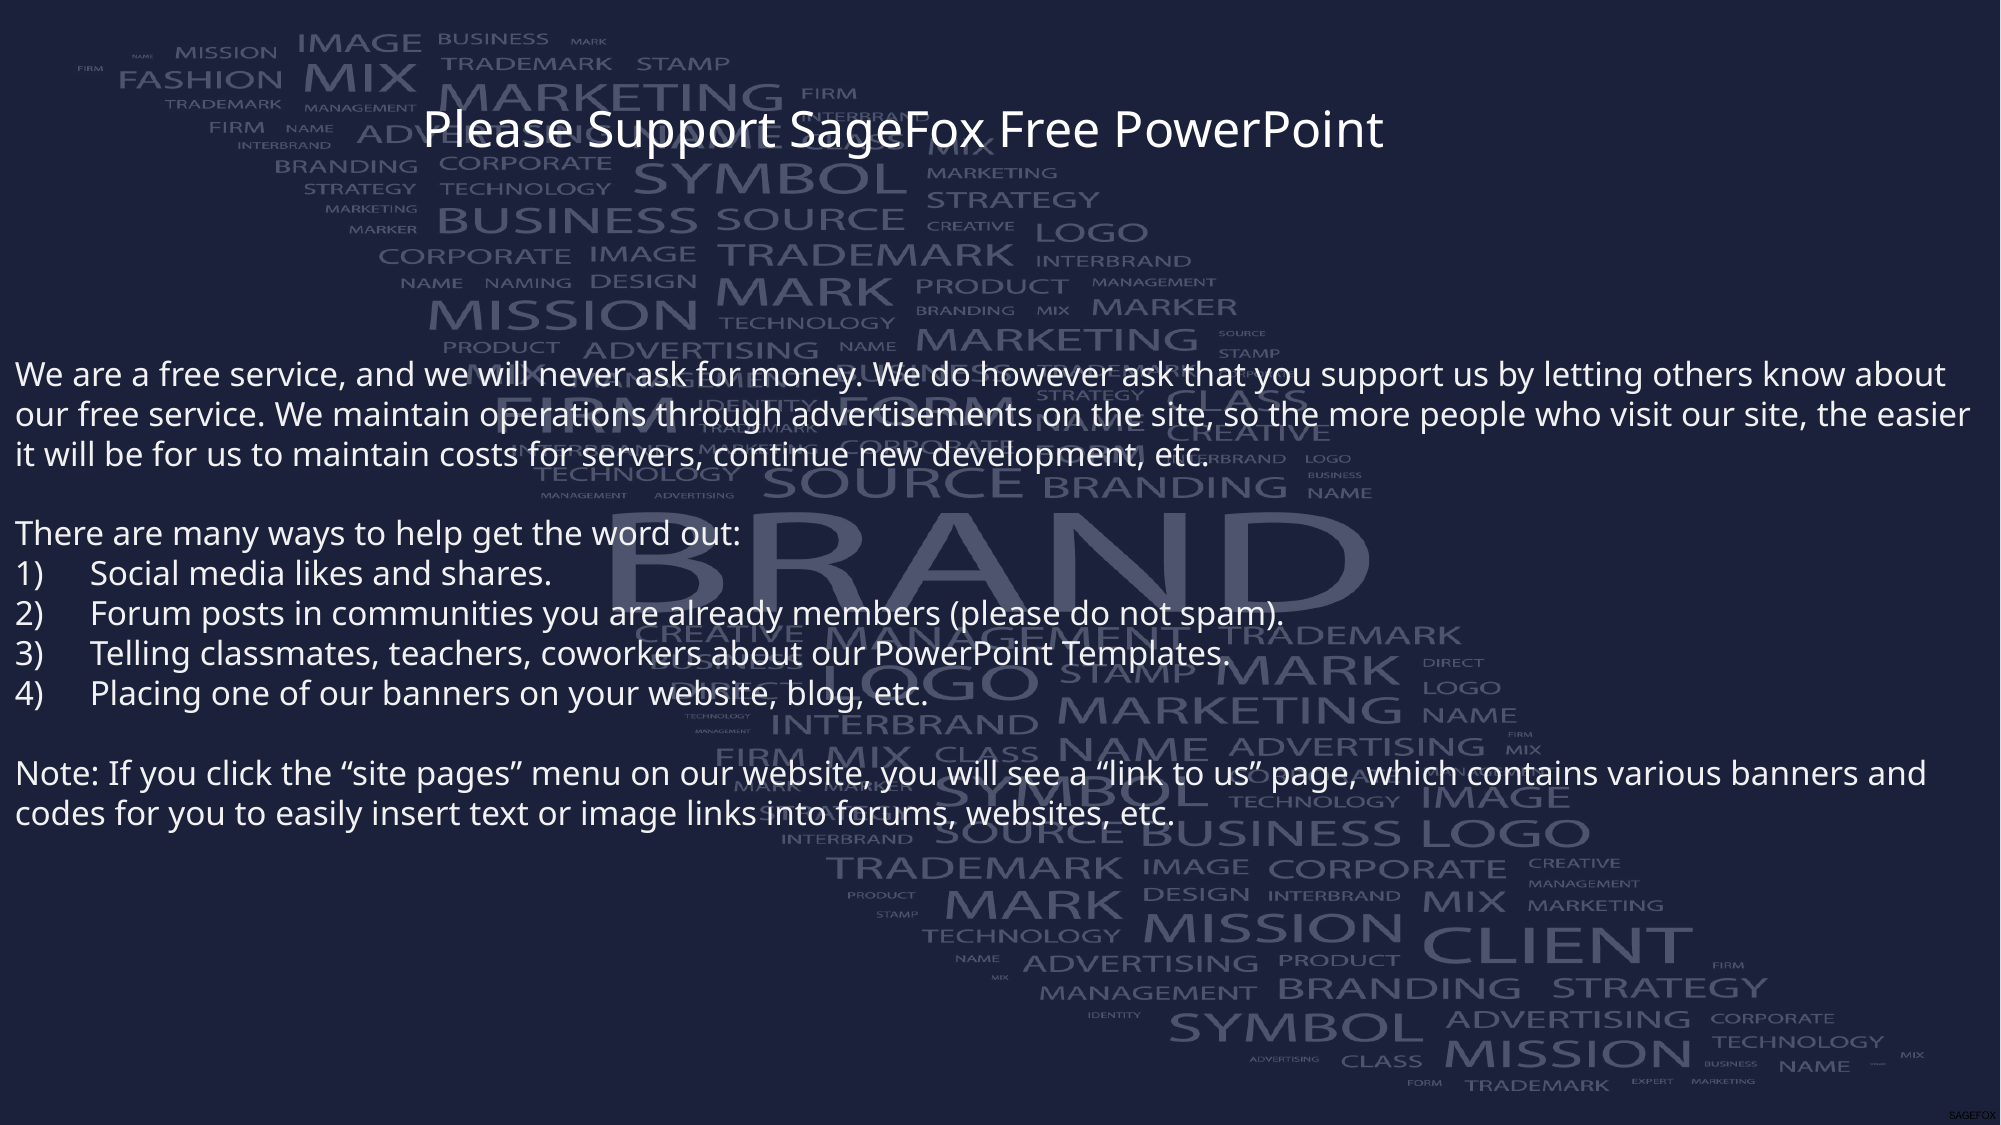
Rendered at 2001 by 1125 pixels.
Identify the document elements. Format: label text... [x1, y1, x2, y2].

title Please Support SageFox Free PowerPoint [363, 72, 1444, 190]
text_box We are a free service, and we will never ask for money. We do however ask that you support us by letting others know about our free service. We maintain operations through advertisements on the site, so the more people who visit our site, the easier it will be for us to maintain costs for servers, continue new development, etc. There are many ways to help get the word out: Social media likes and shares. Forum posts in communities you are already members (please do not spam). Telling classmates, teachers, coworkers about our PowerPoint Templates. Placing one of our banners on your website, blog, etc. Note: If you click the “site pages” menu on our website, you will see a “link to us” page, which contains various banners and codes for you to easily insert text or image links into forums, websites, etc. [0, 0, 2000, 1125]
